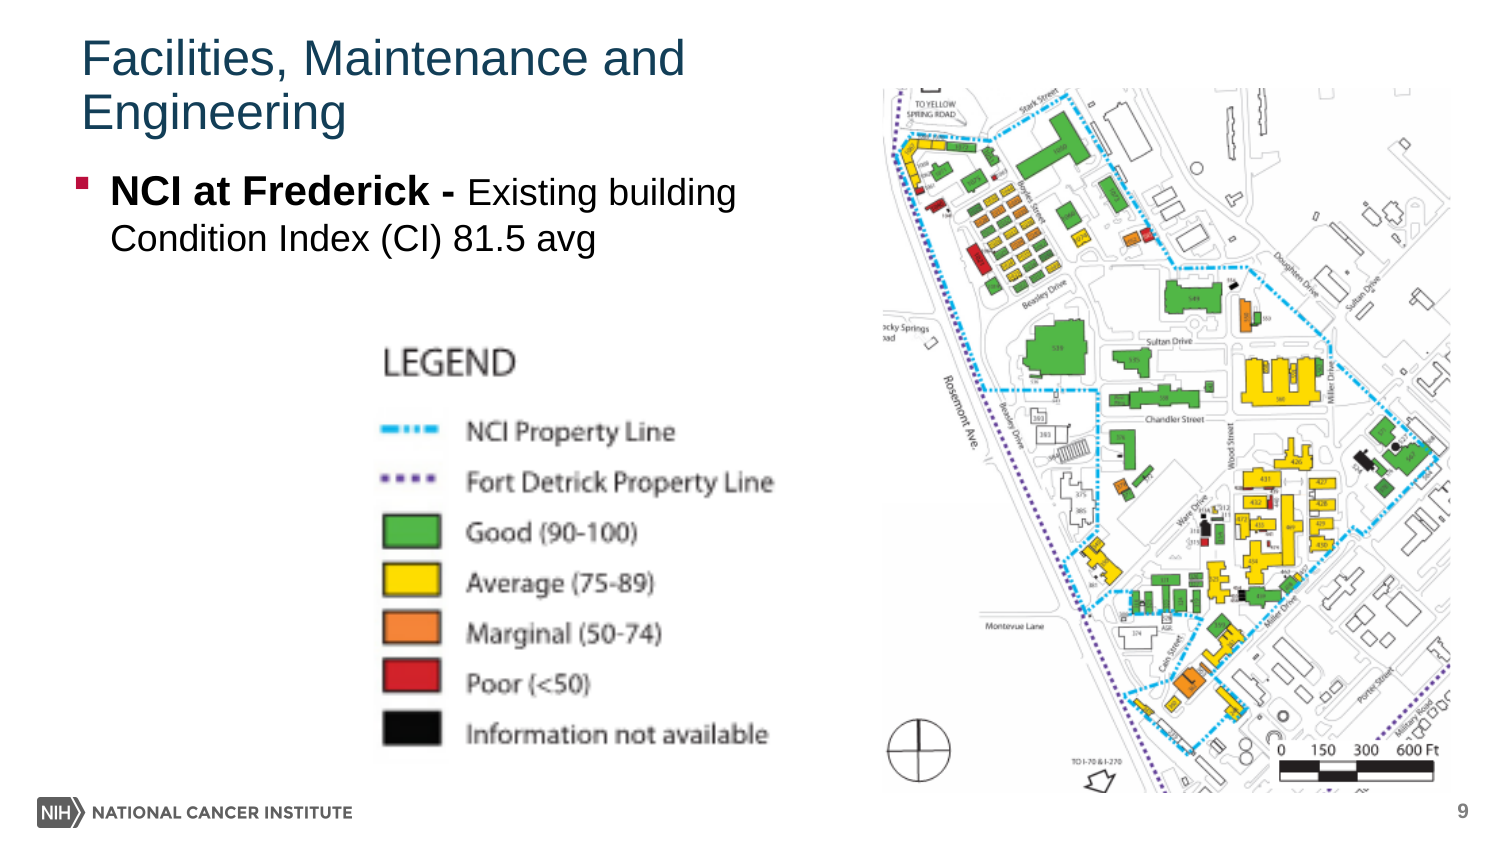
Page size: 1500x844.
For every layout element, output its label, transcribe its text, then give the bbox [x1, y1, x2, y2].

title Facilities, Maintenance and Engineering [81, 88, 880, 141]
picture [882, 88, 1451, 793]
picture [37, 323, 835, 828]
list NCI at Frederick - Existing building Condition Index (CI) 81.5 avg [72, 163, 807, 323]
